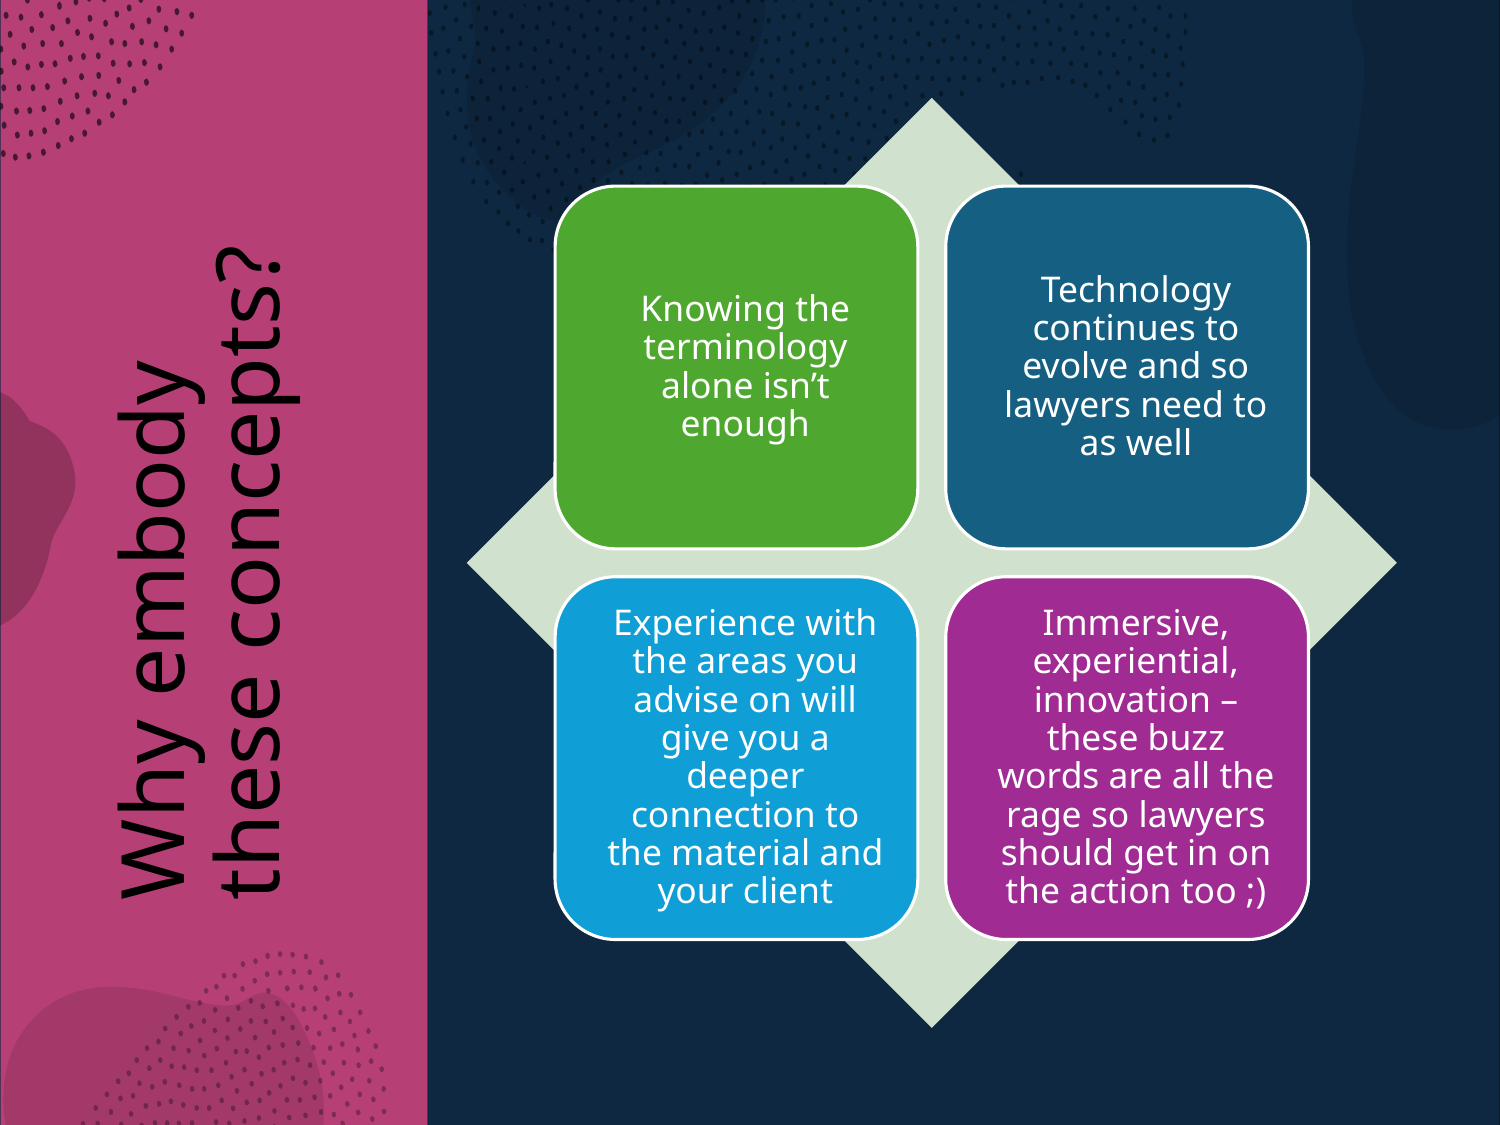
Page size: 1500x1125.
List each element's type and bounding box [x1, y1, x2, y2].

text_box [0, 0, 1500, 1125]
list [466, 46, 1398, 1079]
